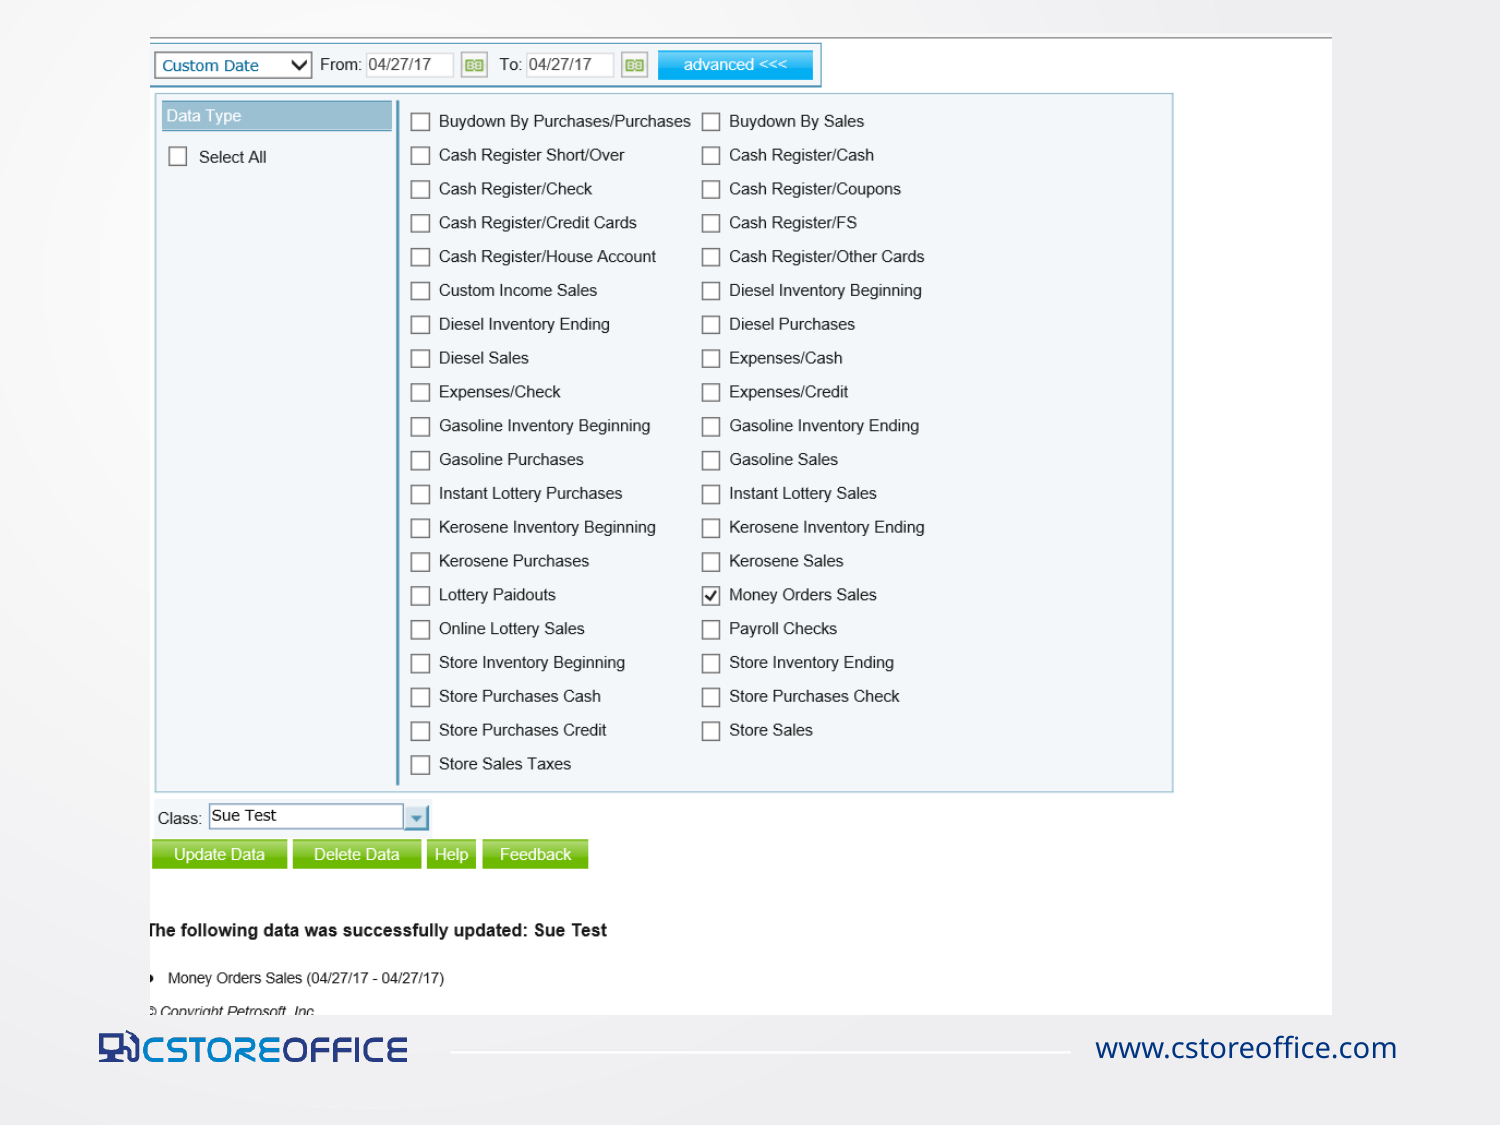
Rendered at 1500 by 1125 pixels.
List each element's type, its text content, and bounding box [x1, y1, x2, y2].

picture [212, 1043, 227, 1057]
picture [99, 1030, 407, 1062]
text_box www.cstoreoffice.com [1034, 1029, 1398, 1065]
picture [240, 1056, 252, 1062]
picture [149, 33, 1332, 1015]
